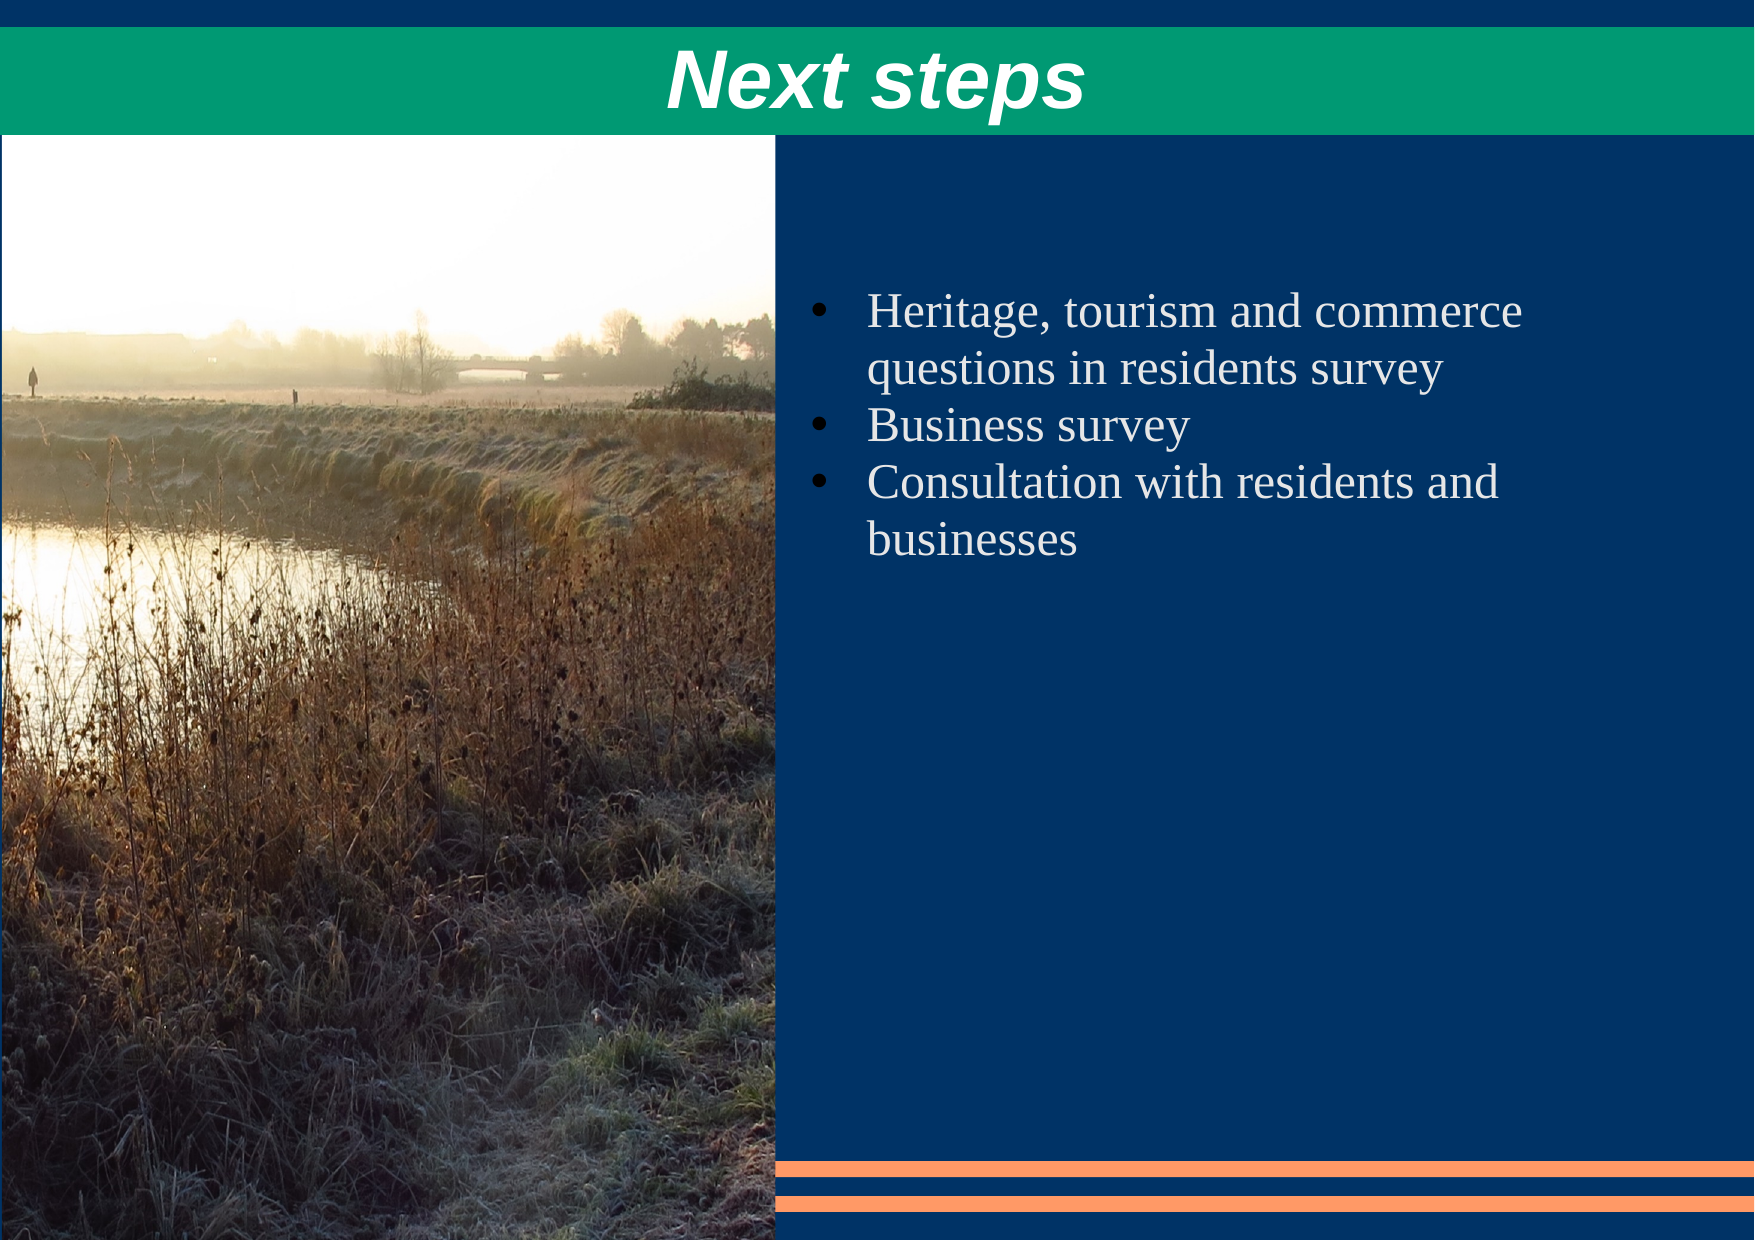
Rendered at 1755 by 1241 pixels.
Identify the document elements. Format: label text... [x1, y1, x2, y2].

subtitle Heritage, tourism and commerce questions in residents survey Business survey Consultation with residents and businesses [810, 219, 1720, 818]
picture [1, 112, 776, 1240]
title Next steps [0, 26, 1755, 136]
